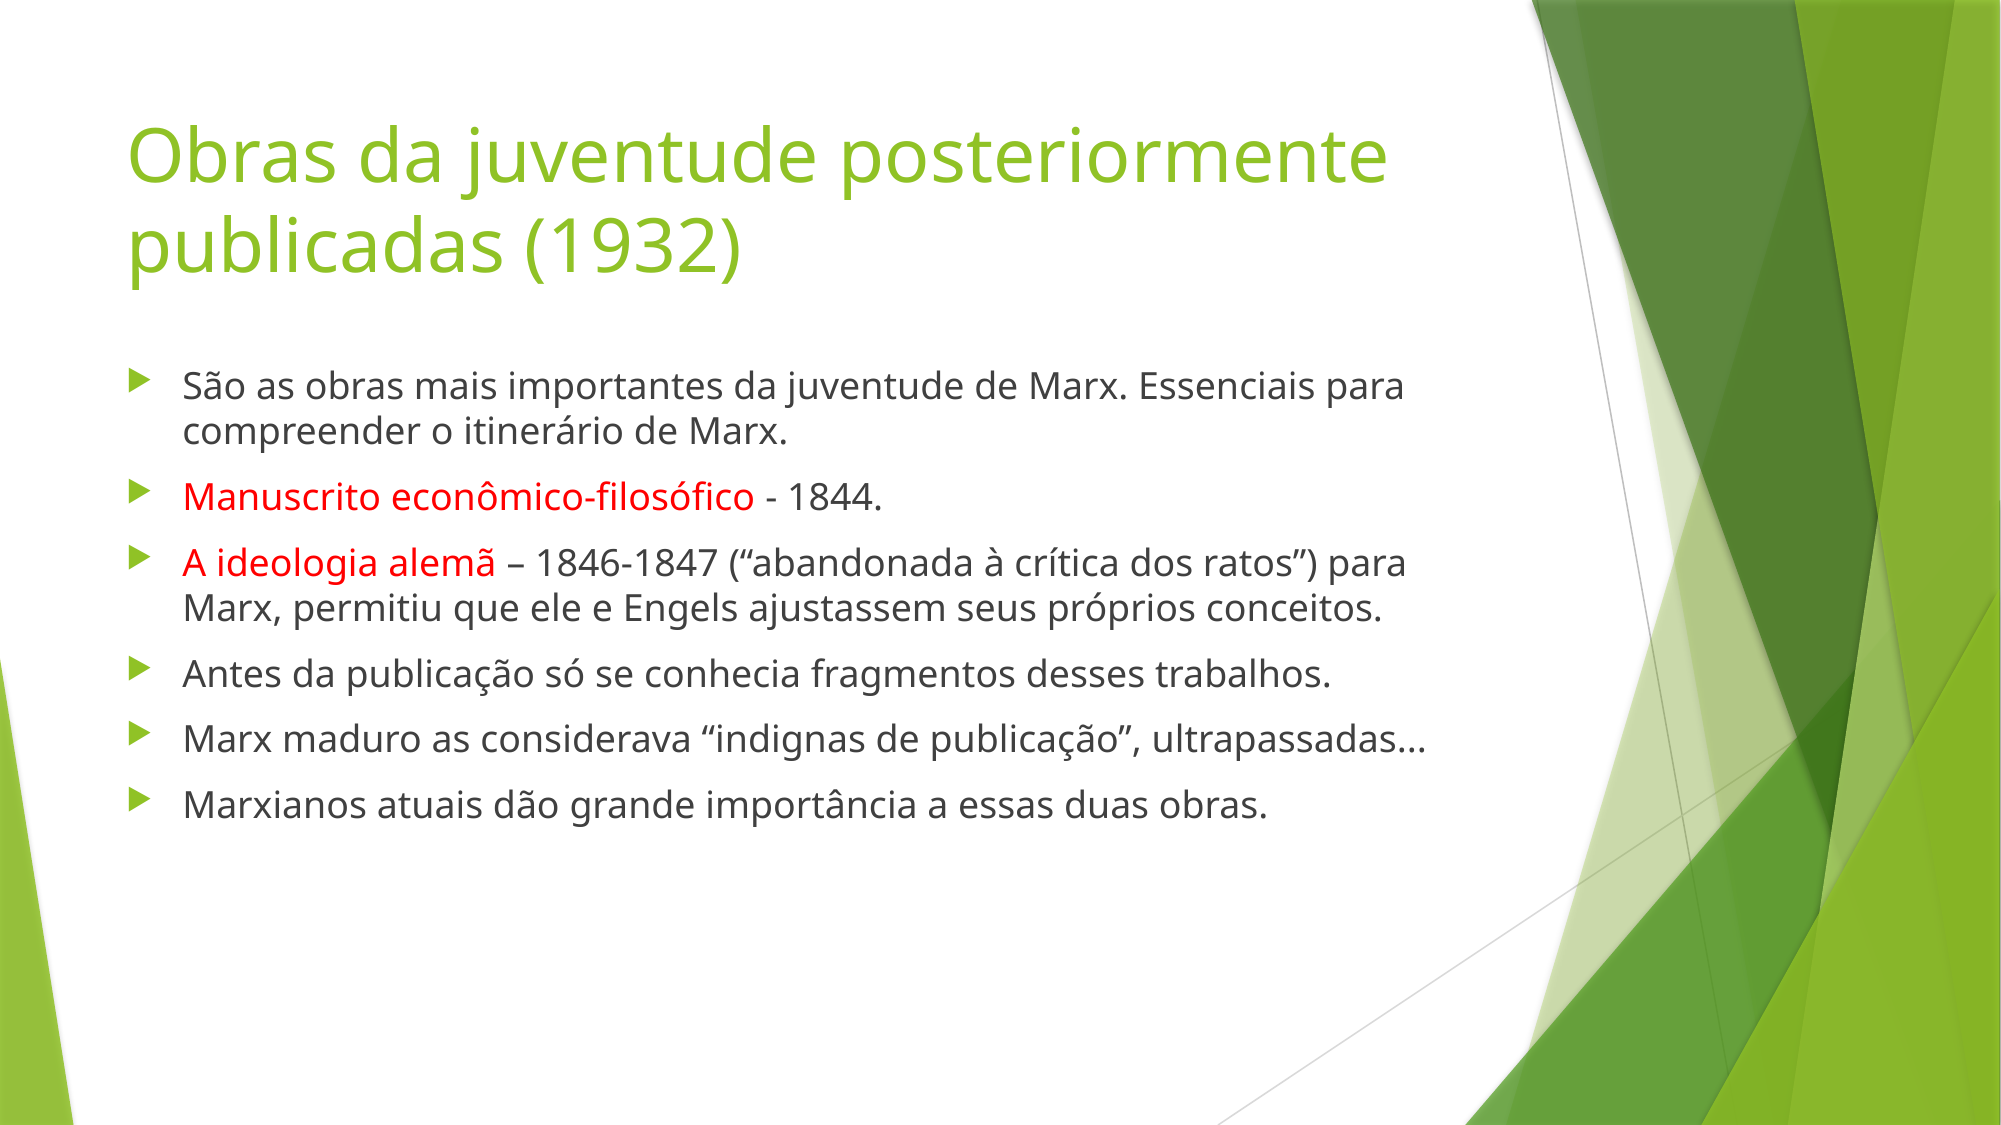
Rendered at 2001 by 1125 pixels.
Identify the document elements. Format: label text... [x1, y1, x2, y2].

title Obras da juventude posteriormente publicadas (1932) [111, 99, 1522, 317]
list São as obras mais importantes da juventude de Marx. Essenciais para compreender o itinerário de Marx. Manuscrito econômico-filosófico - 1844. A ideologia alemã – 1846-1847 (“abandonada à crítica dos ratos”) para Marx, permitiu que ele e Engels ajustassem seus próprios conceitos. Antes da publicação só se conhecia fragmentos desses trabalhos. Marx maduro as considerava “indignas de publicação”, ultrapassadas... Marxianos atuais dão grande importância a essas duas obras. [111, 354, 1522, 992]
